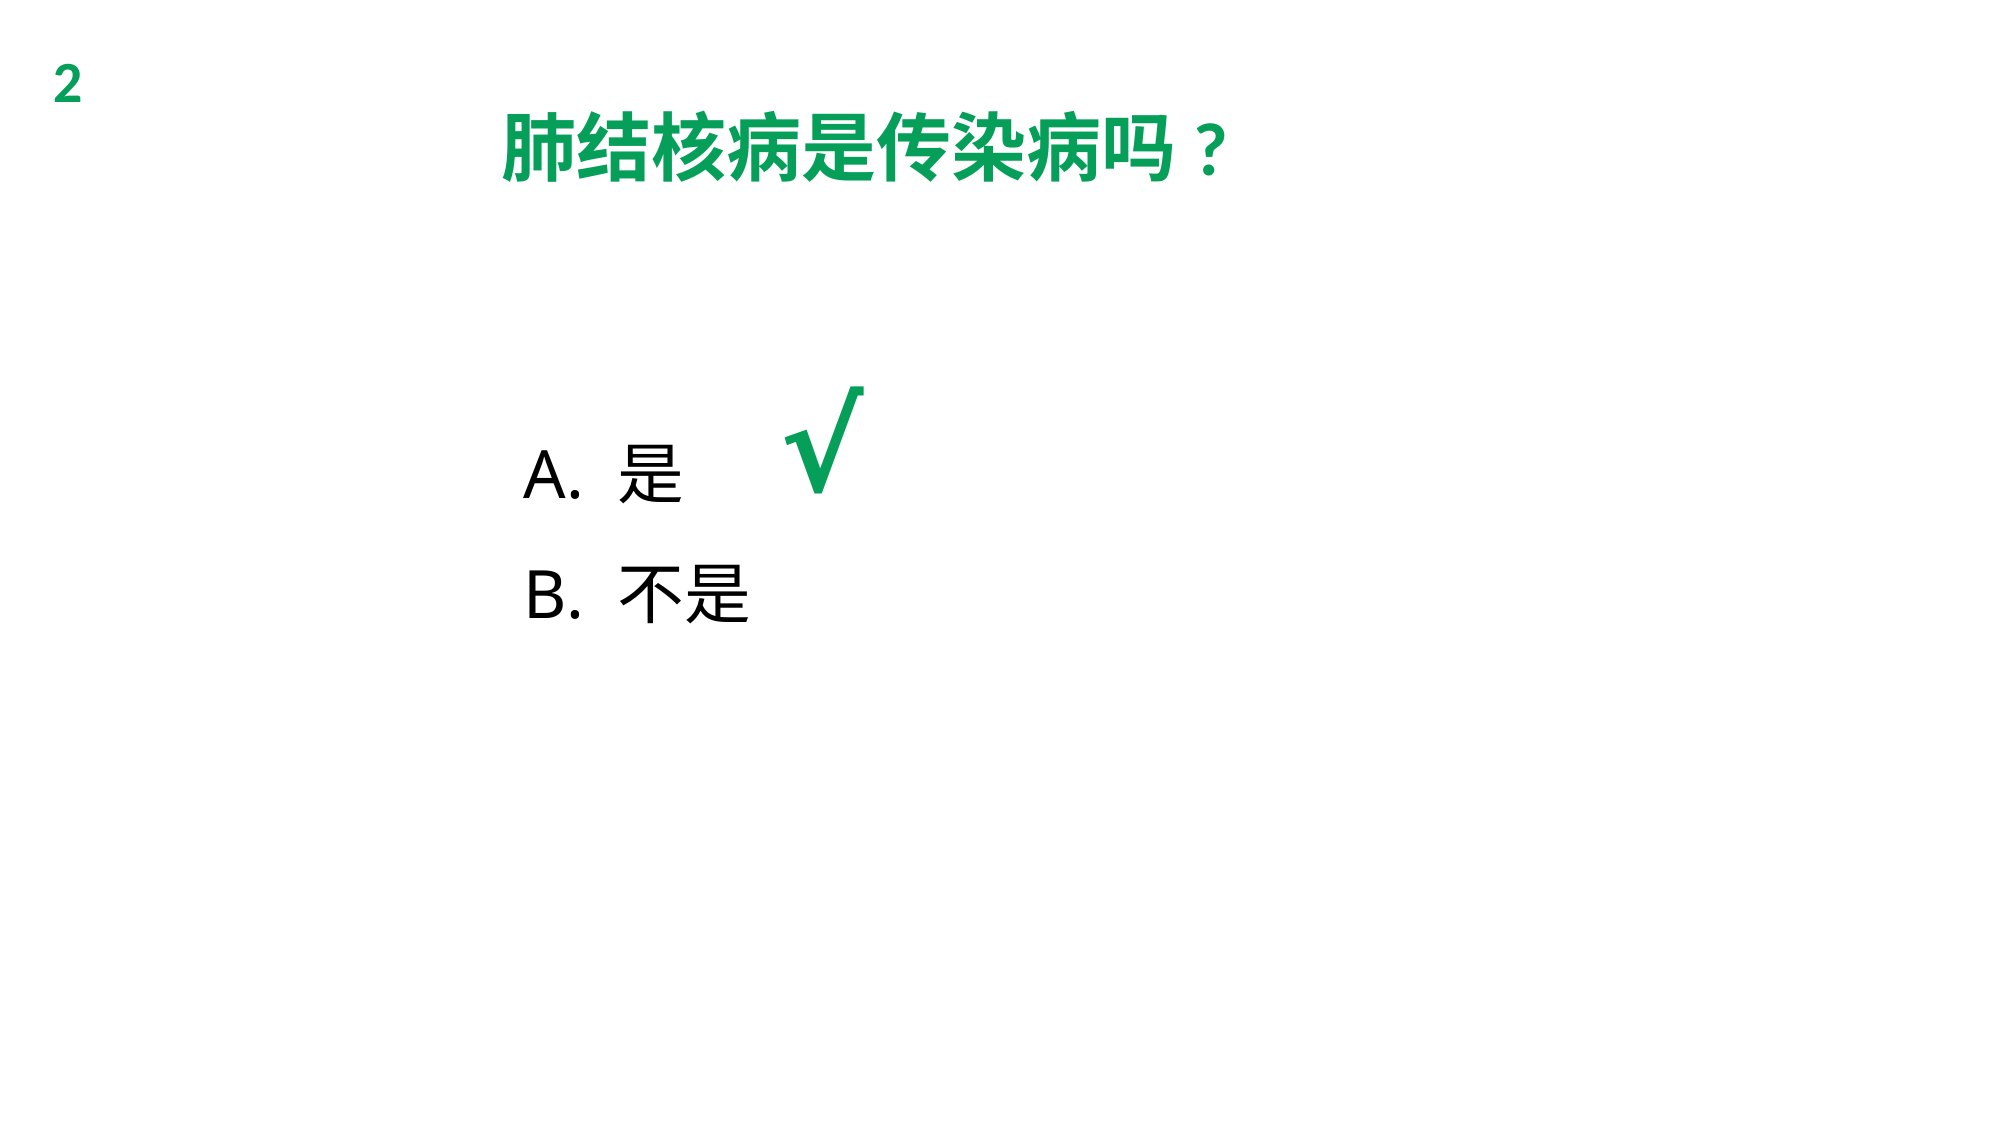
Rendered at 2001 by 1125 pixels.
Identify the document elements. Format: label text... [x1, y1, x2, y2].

list 肺结核病是传染病吗? [486, 103, 1337, 282]
text_box √ [765, 358, 868, 524]
list 2 [38, 44, 154, 224]
text_box A. 是 B. 不是 [509, 384, 782, 640]
